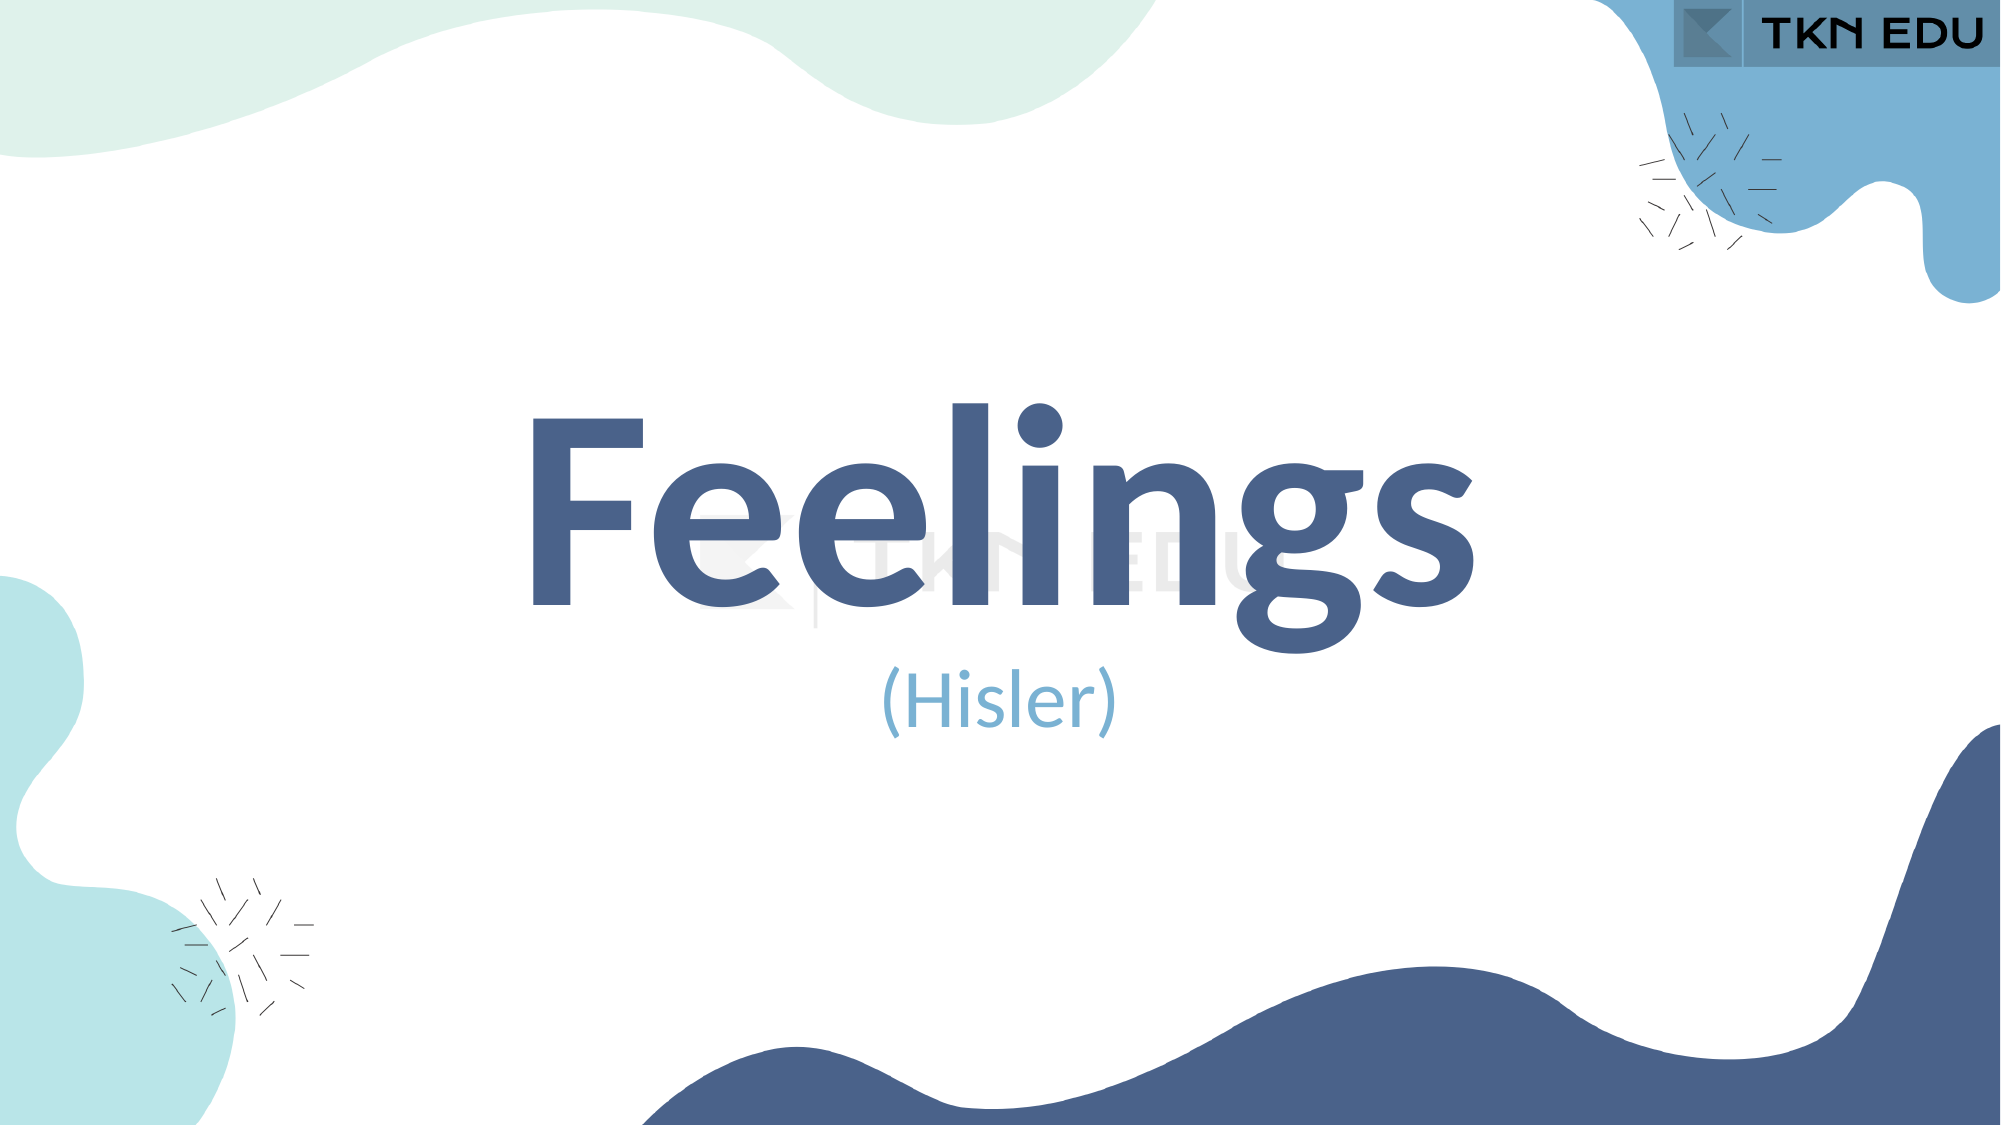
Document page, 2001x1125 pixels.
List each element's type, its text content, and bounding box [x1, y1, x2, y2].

picture [0, 0, 2001, 1125]
text_box (Hisler) [623, 618, 1377, 784]
text_box Feelings [63, 277, 1937, 748]
